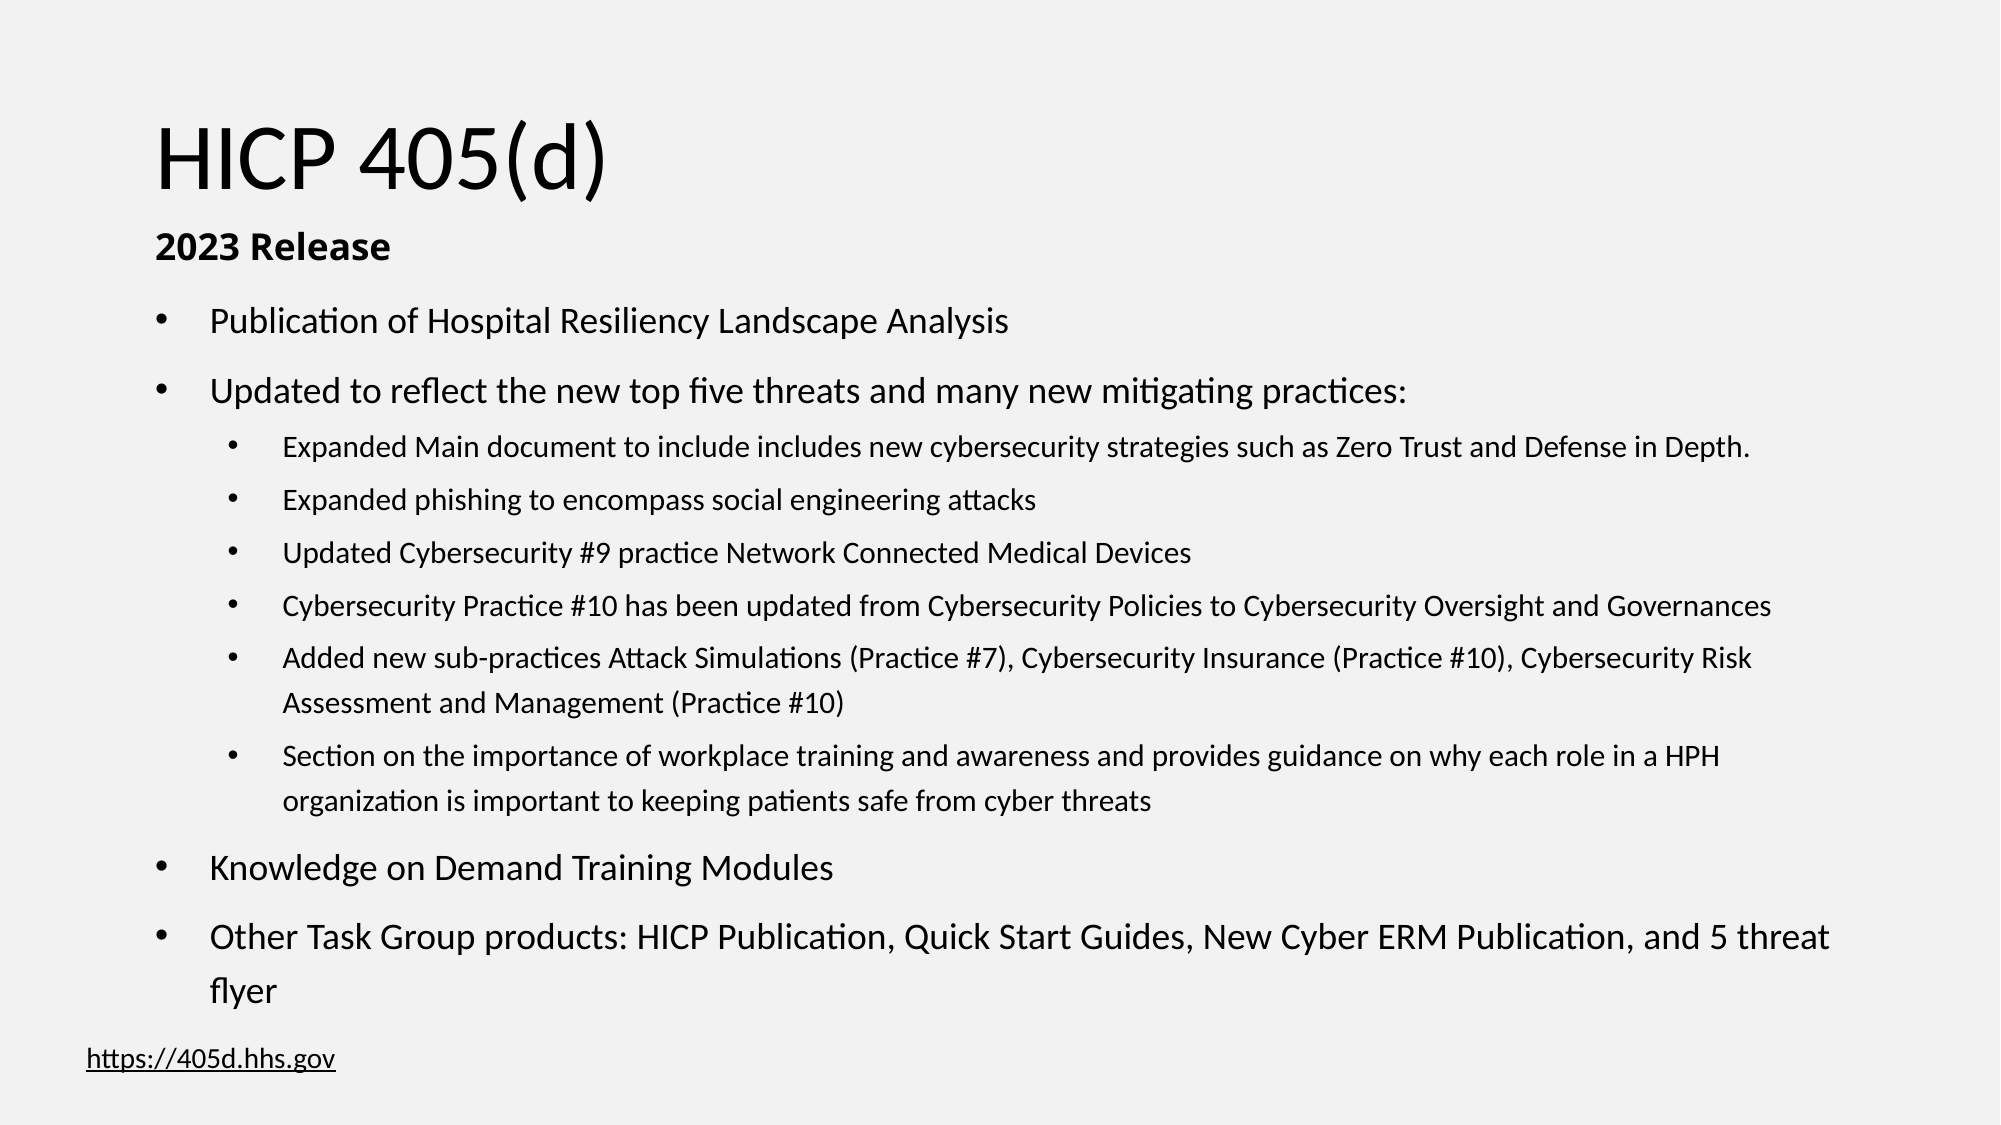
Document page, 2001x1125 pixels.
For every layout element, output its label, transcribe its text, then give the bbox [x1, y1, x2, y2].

list Publication of Hospital Resiliency Landscape Analysis Updated to reflect the new top five threats and many new mitigating practices: Expanded Main document to include includes new cybersecurity strategies such as Zero Trust and Defense in Depth. Expanded phishing to encompass social engineering attacks Updated Cybersecurity #9 practice Network Connected Medical Devices Cybersecurity Practice #10 has been updated from Cybersecurity Policies to Cybersecurity Oversight and Governances Added new sub-practices Attack Simulations (Practice #7), Cybersecurity Insurance (Practice #10), Cybersecurity Risk Assessment and Management (Practice #10) Section on the importance of workplace training and awareness and provides guidance on why each role in a HPH organization is important to keeping patients safe from cyber threats Knowledge on Demand Training Modules Other Task Group products: HICP Publication, Quick Start Guides, New Cyber ERM Publication, and 5 threat flyer [140, 279, 1890, 1027]
text_box https://405d.hhs.gov [71, 1031, 772, 1082]
text_box HICP 405(d) 2023 Release [140, 100, 1860, 276]
